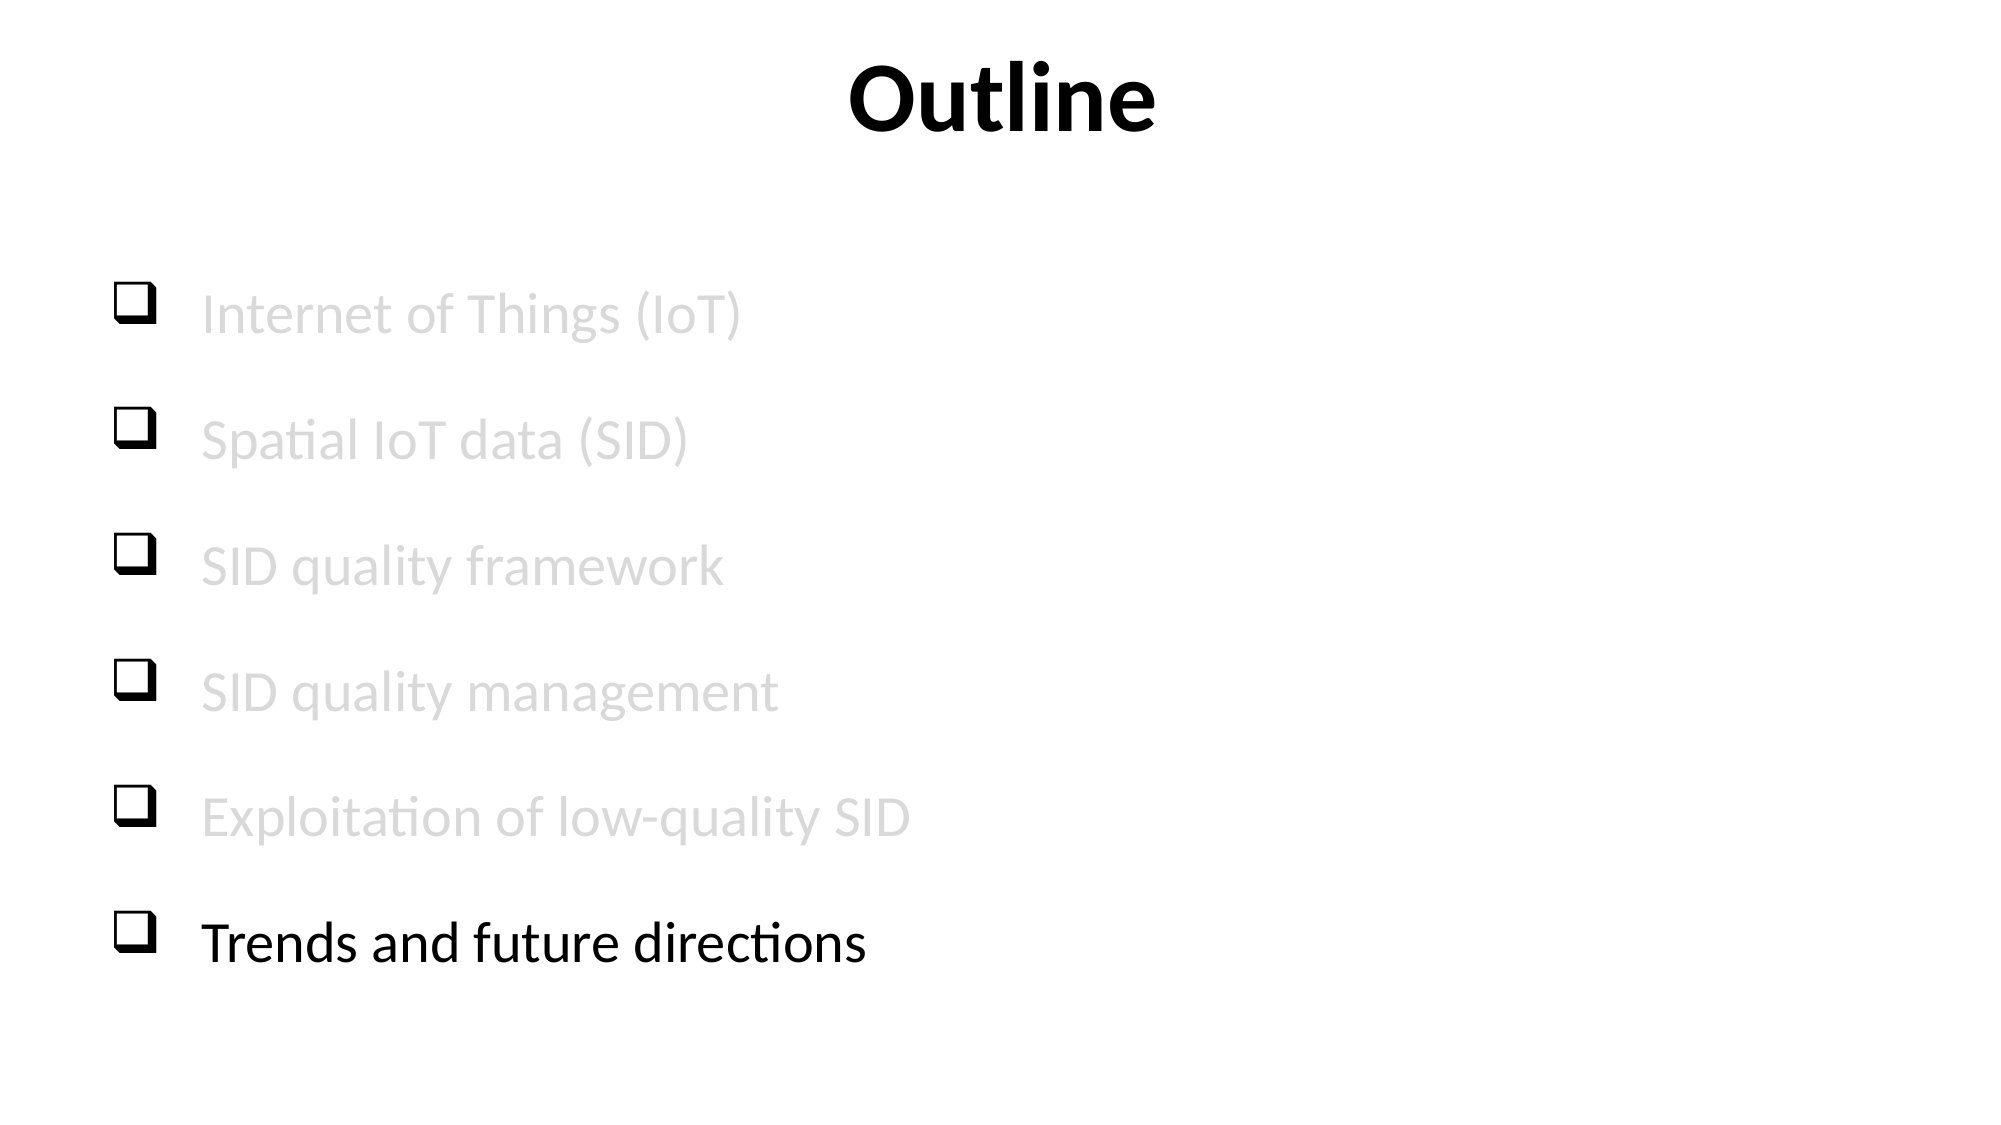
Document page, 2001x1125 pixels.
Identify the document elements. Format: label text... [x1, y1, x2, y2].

list Outline [46, 37, 1961, 173]
text_box Internet of Things (IoT) Spatial IoT data (SID) SID quality framework SID quality management Exploitation of low-quality SID Trends and future directions [94, 232, 1961, 1088]
